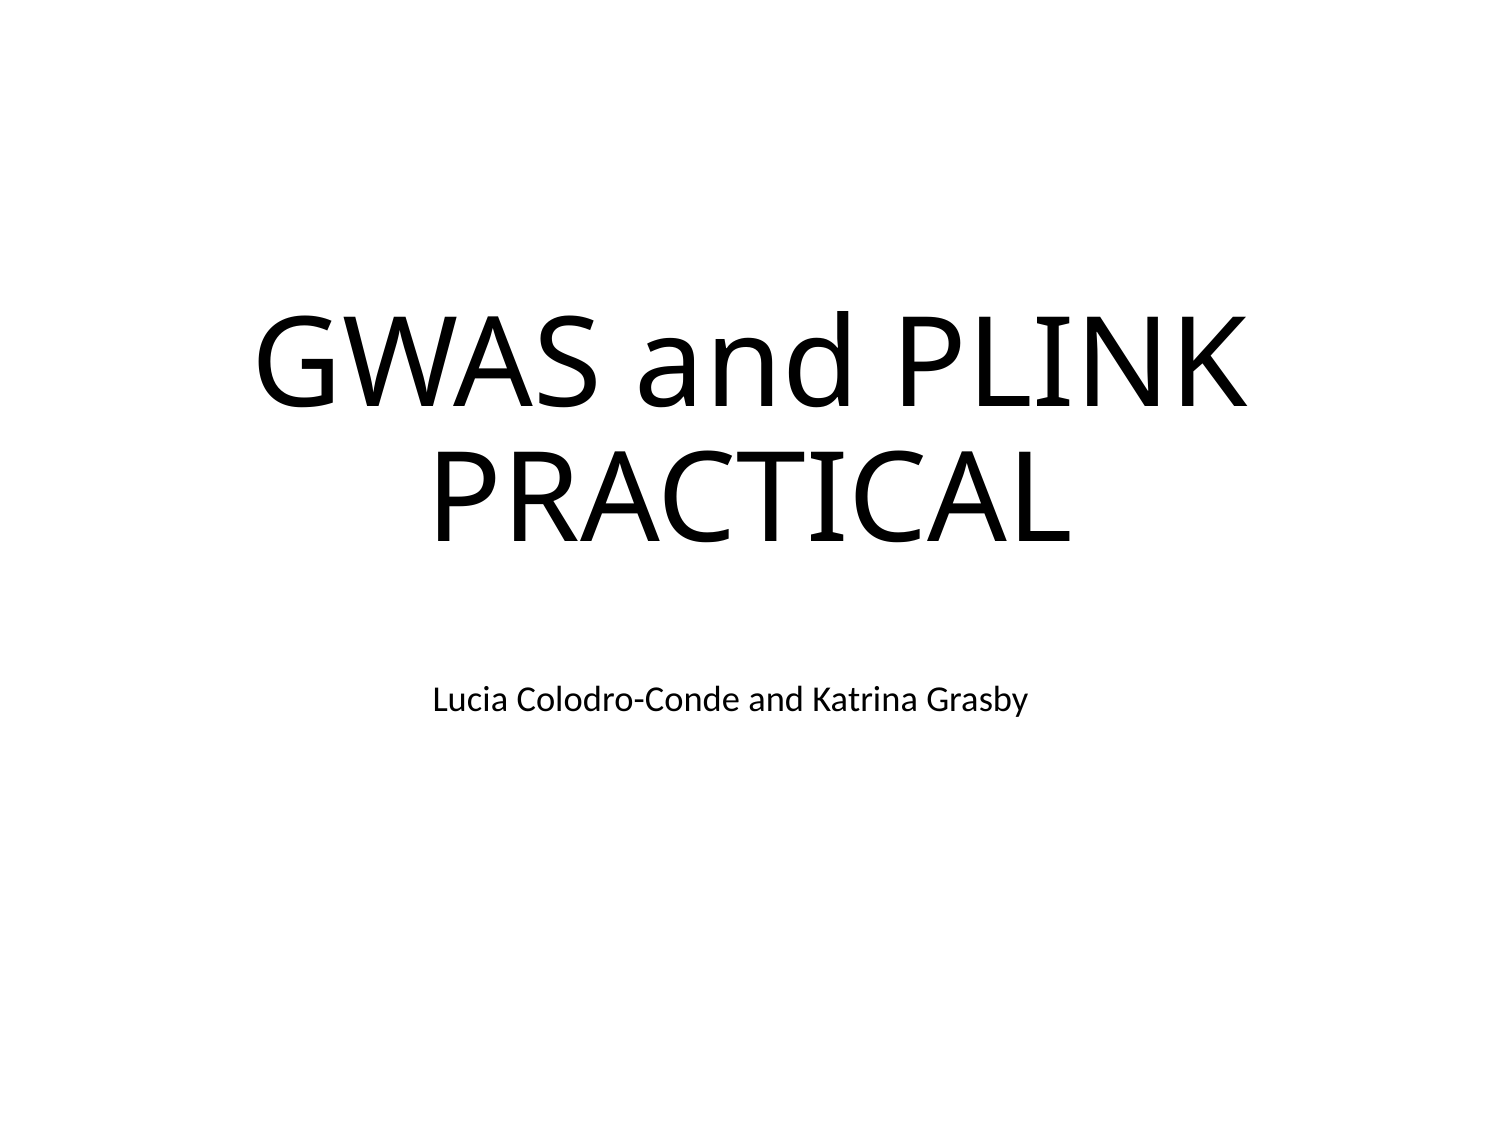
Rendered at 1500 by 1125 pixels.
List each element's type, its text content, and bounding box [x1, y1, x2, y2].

title GWAS and PLINK PRACTICAL [112, 184, 1388, 576]
subtitle Lucia Colodro-Conde and Katrina Grasby [168, 672, 1294, 728]
